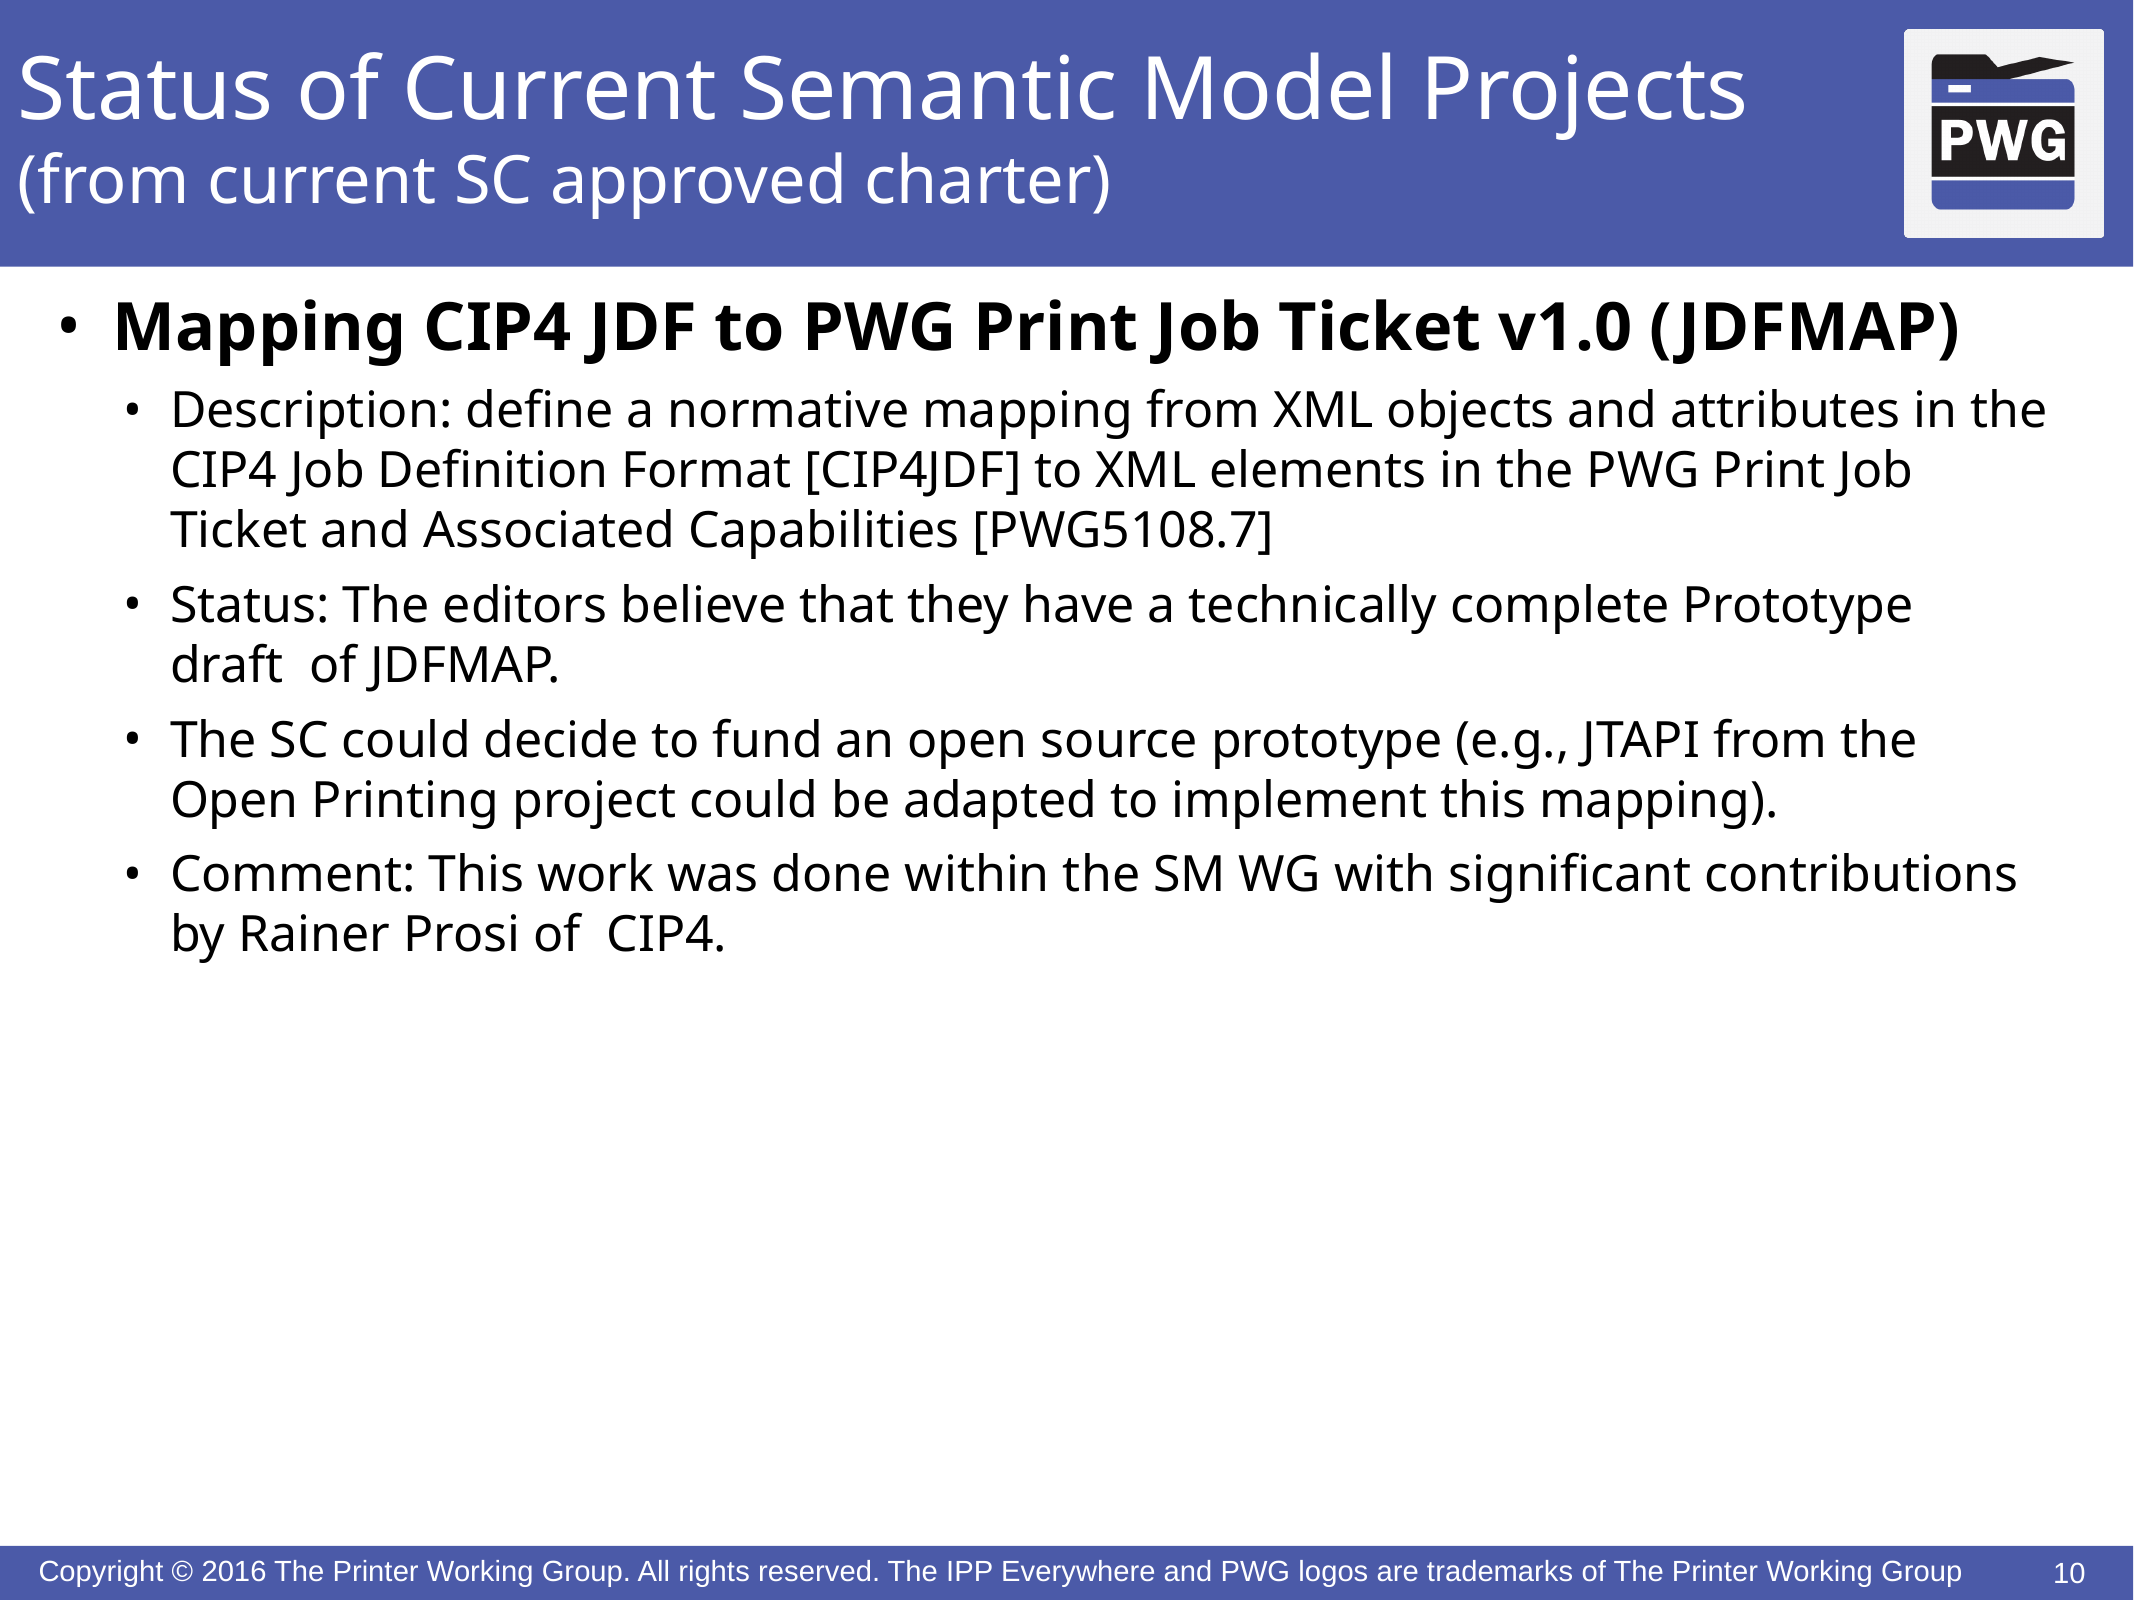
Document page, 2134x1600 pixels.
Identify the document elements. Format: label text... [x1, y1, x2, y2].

text_box Copyright © 2016 The Printer Working Group. All rights reserved. The IPP Everywhere and PWG logos are trademarks of The Printer Working Group [29, 1550, 2055, 1589]
text_box 10 [2052, 1555, 2087, 1589]
picture [1903, 28, 2104, 238]
list Mapping CIP4 JDF to PWG Print Job Ticket v1.0 (JDFMAP) Description: define a normative mapping from XML objects and attributes in the CIP4 Job Definition Format [CIP4JDF] to XML elements in the PWG Print Job Ticket and Associated Capabilities [PWG5108.7] Status: The editors believe that they have a technically complete Prototype draft of JDFMAP. The SC could decide to fund an open source prototype (e.g., JTAPI from the Open Printing project could be adapted to implement this mapping). Comment: This work was done within the SM WG with significant contributions by Rainer Prosi of CIP4. [41, 274, 2068, 1206]
text_box [0, 0, 2134, 267]
text_box [0, 1545, 2134, 1600]
title Status of Current Semantic Model Projects (from current SC approved charter) [0, 0, 1968, 226]
